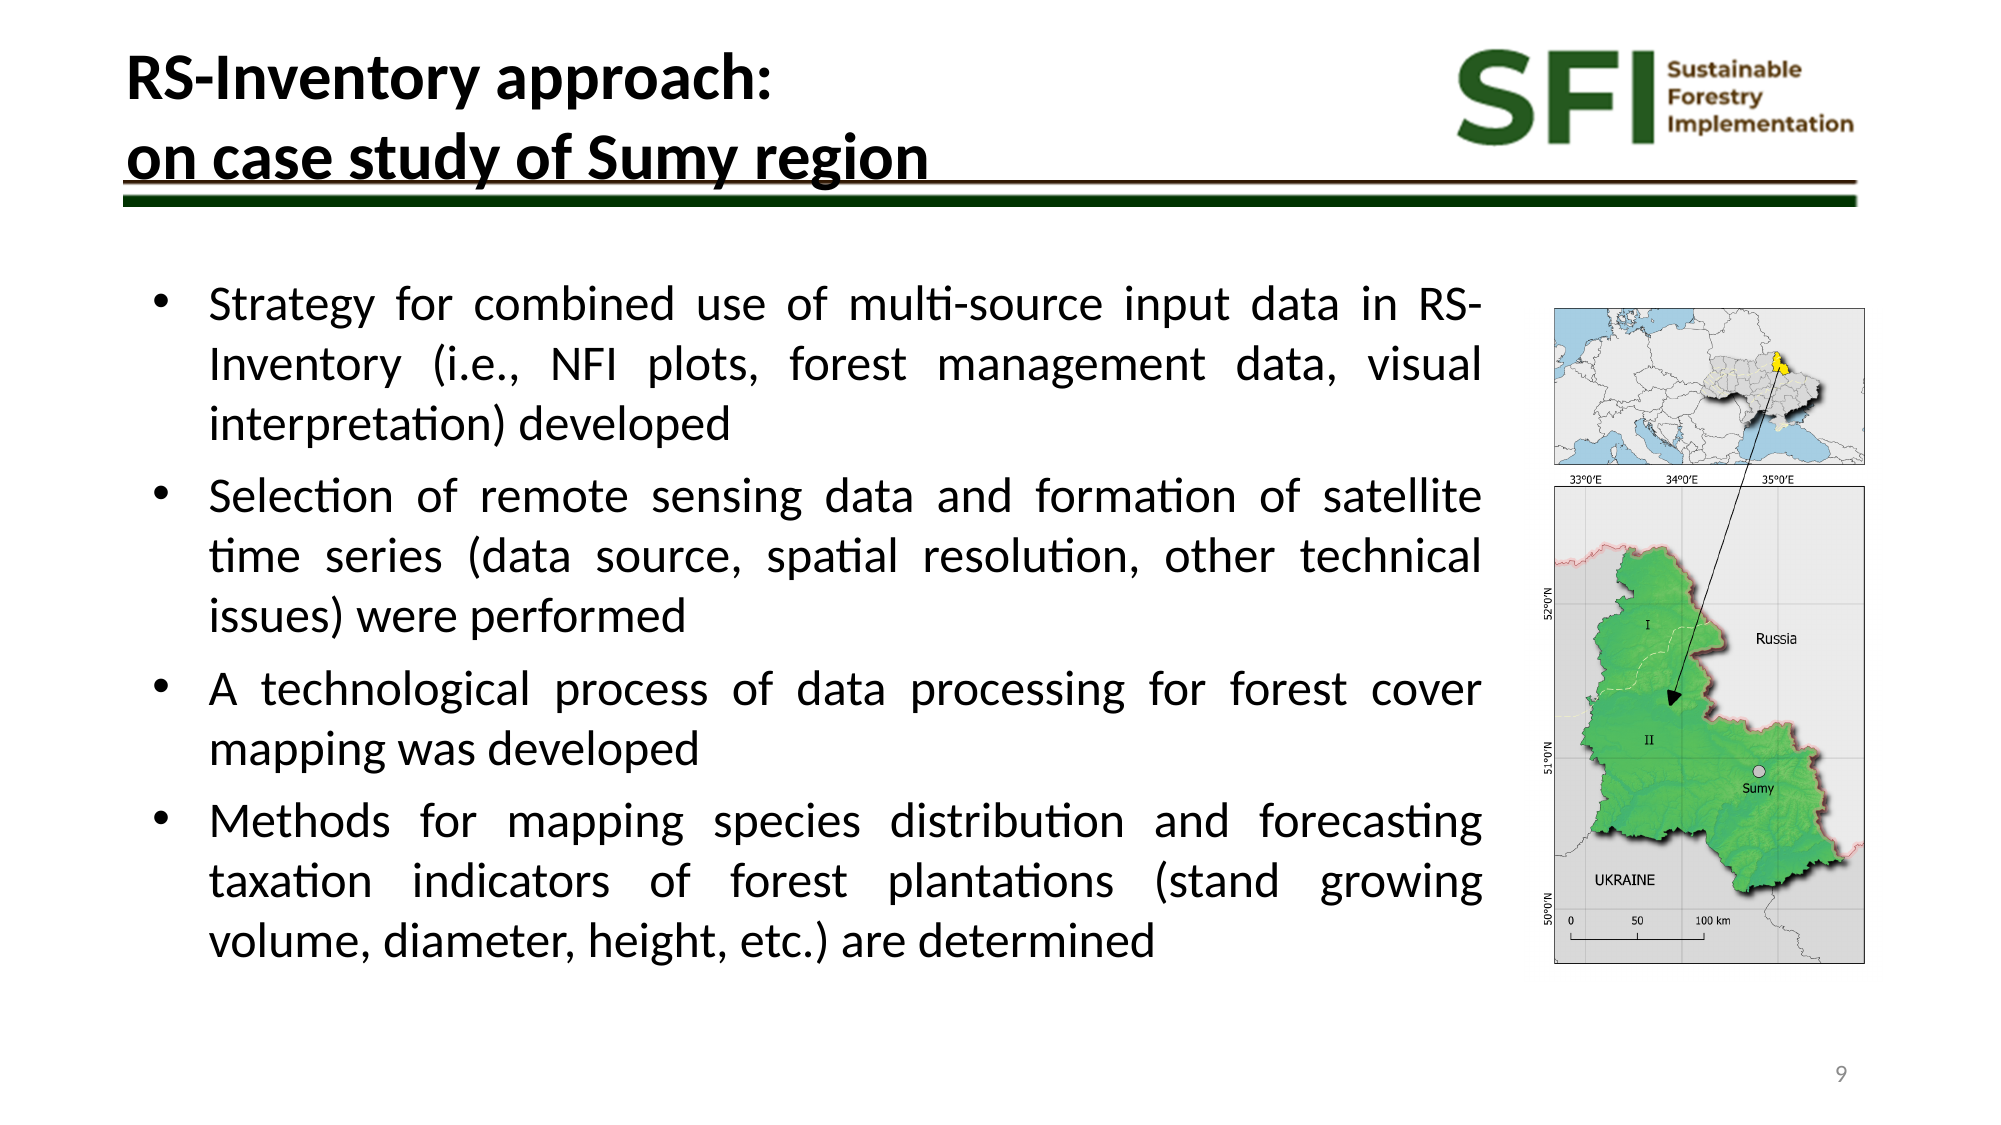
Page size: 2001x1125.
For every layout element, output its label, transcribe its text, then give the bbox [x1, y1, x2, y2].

picture [123, 10, 1863, 207]
text_box Strategy for combined use of multi-source input data in RS-Inventory (i.e., NFI plots, forest management data, visual interpretation) developed Selection of remote sensing data and formation of satellite time series (data source, spatial resolution, other technical issues) were performed A technological process of data processing for forest cover mapping was developed Methods for mapping species distribution and forecasting taxation indicators of forest plantations (stand growing volume, diameter, height, etc.) are determined [137, 262, 1499, 975]
text_box RS-Inventory approach: on case study of Sumy region [111, 25, 1430, 200]
picture [1514, 308, 1883, 983]
slide_number 9 [1412, 1042, 1863, 1103]
